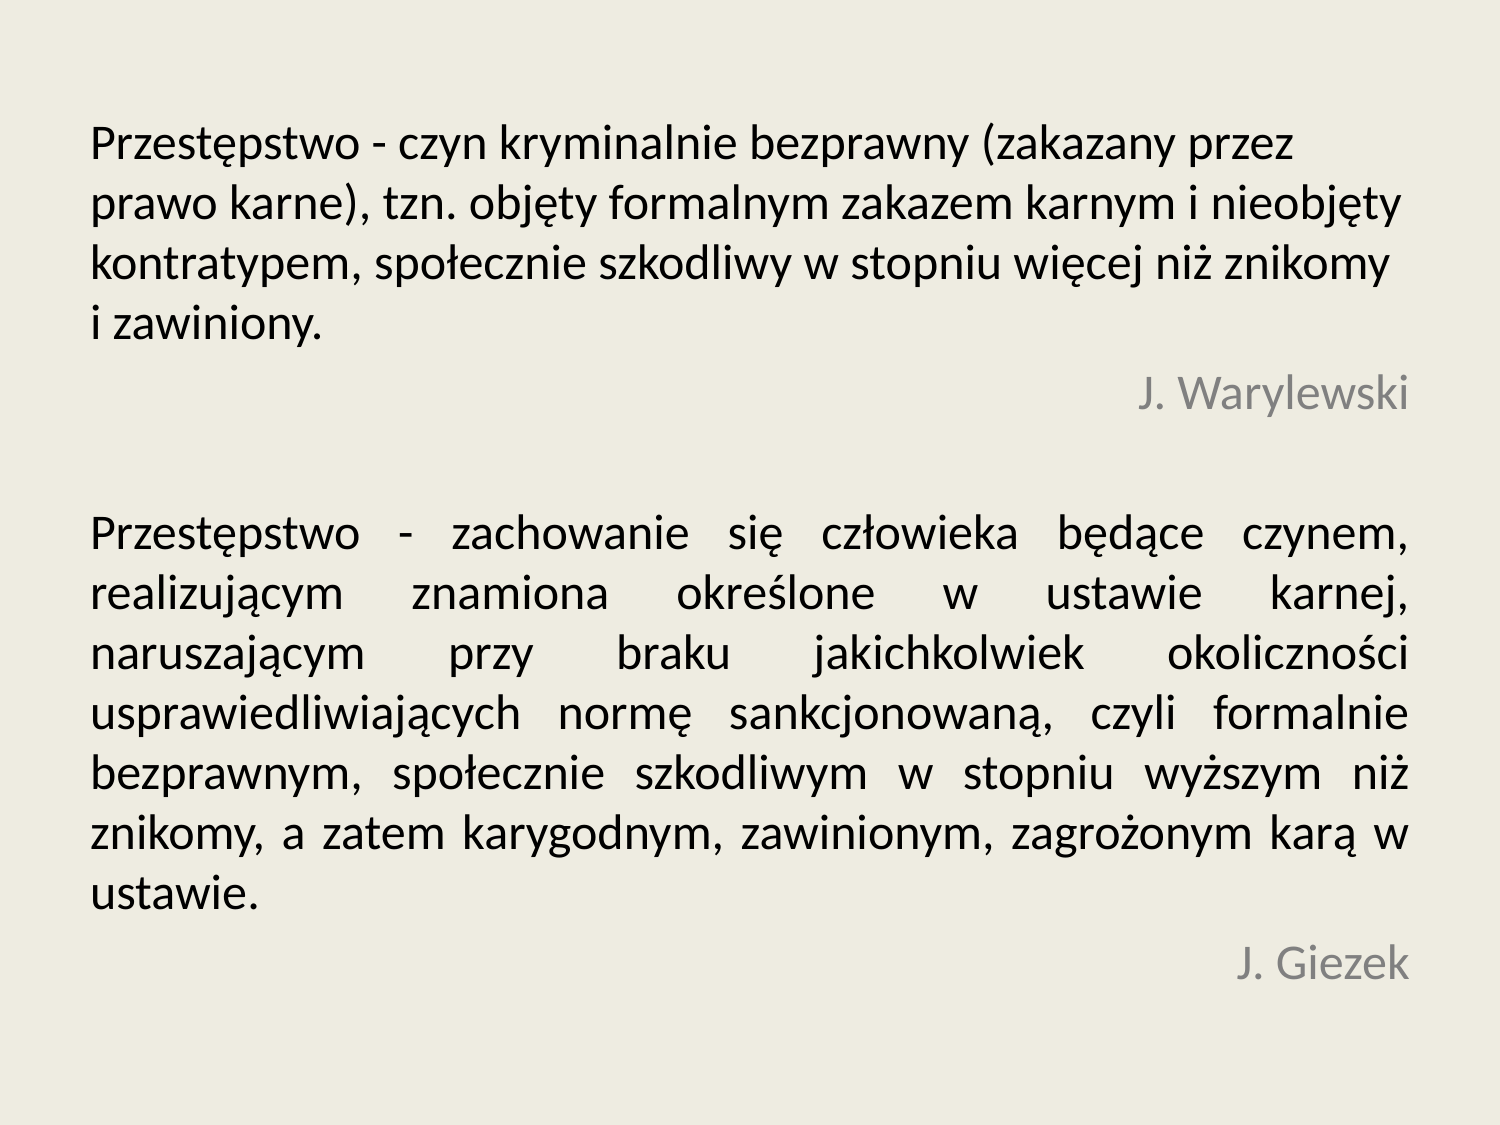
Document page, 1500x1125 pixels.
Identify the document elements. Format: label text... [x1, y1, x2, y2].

list Przestępstwo - czyn kryminalnie bezprawny (zakazany przez prawo karne), tzn. objęty formalnym zakazem karnym i nieobjęty kontratypem, społecznie szkodliwy w stopniu więcej niż znikomy i zawiniony. J. Warylewski Przestępstwo - zachowanie się człowieka będące czynem, realizującym znamiona określone w ustawie karnej, naruszającym przy braku jakichkolwiek okoliczności usprawiedliwiających normę sankcjonowaną, czyli formalnie bezprawnym, społecznie szkodliwym w stopniu wyższym niż znikomy, a zatem karygodnym, zawinionym, zagrożonym karą w ustawie. J. Giezek [75, 101, 1425, 1005]
